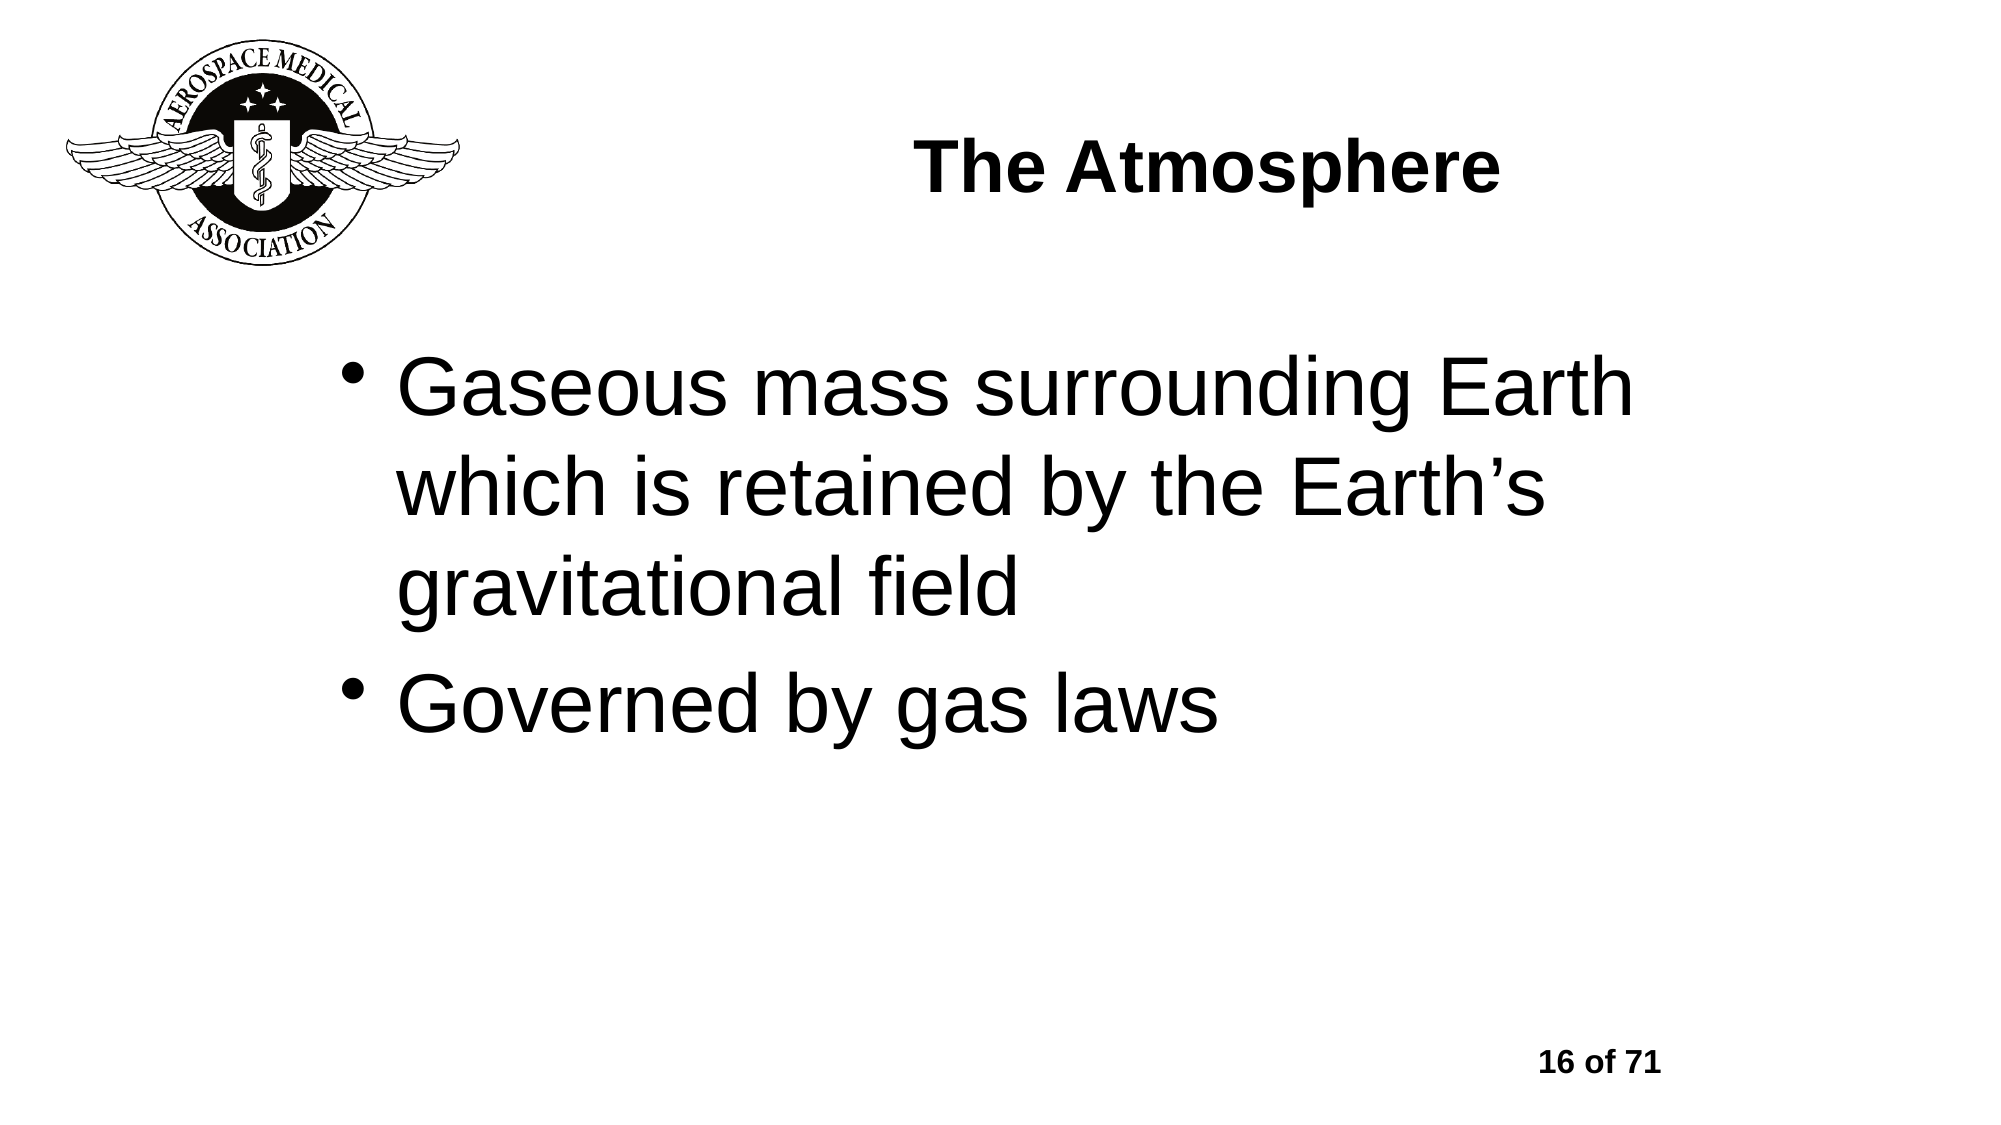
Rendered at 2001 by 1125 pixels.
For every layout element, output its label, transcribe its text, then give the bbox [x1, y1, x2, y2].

list Gaseous mass surrounding Earth which is retained by the Earth’s gravitational field Governed by gas laws [324, 324, 1676, 1001]
title The Atmosphere [516, 62, 1901, 263]
text_box 16 of 71 [1512, 1037, 1688, 1089]
picture [62, 34, 463, 271]
